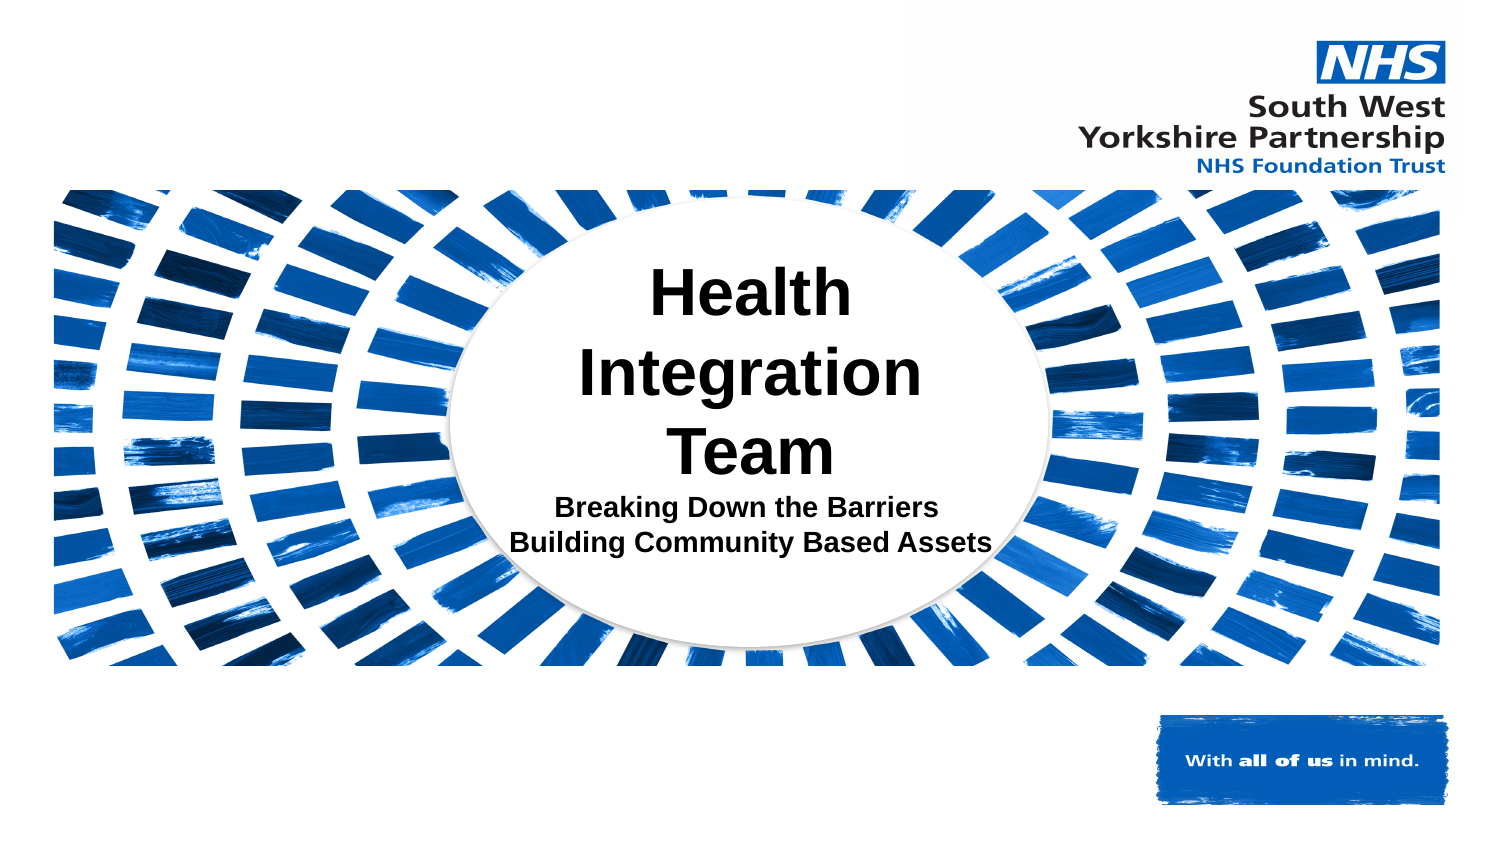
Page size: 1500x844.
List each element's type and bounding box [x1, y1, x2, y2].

picture [1155, 715, 1449, 805]
picture [53, 0, 1461, 666]
